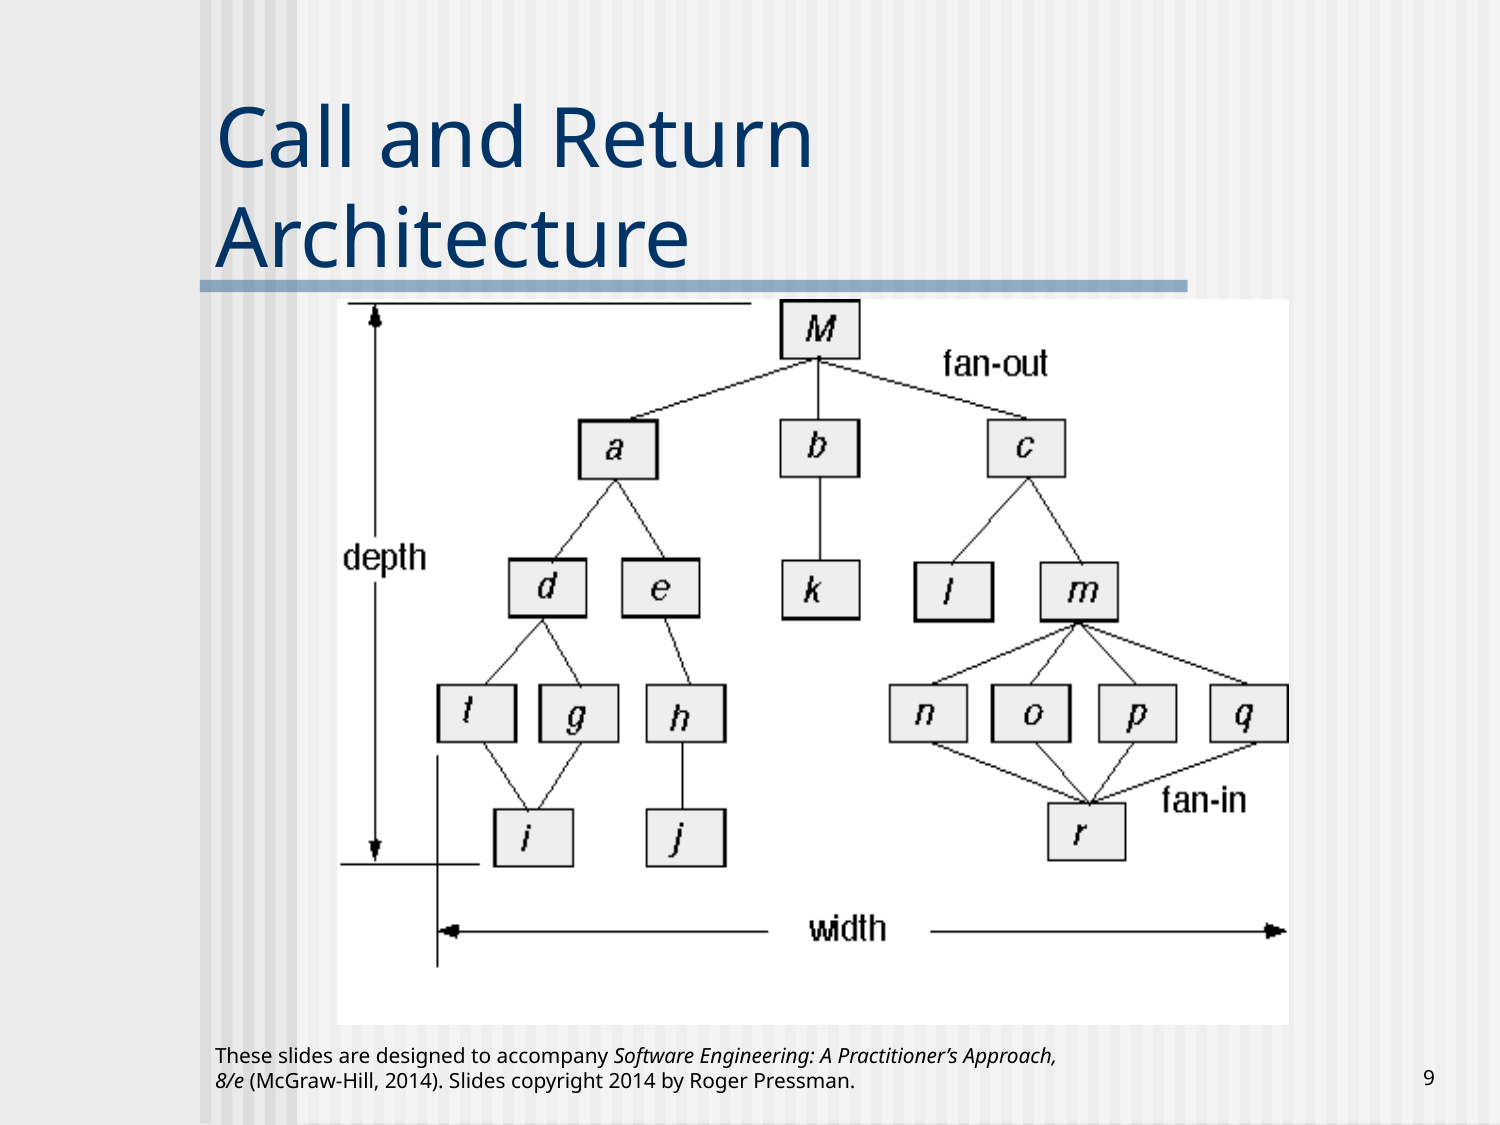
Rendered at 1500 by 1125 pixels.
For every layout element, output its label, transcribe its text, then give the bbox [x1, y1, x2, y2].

text_box These slides are designed to accompany Software Engineering: A Practitioner’s Approach, 8/e (McGraw-Hill, 2014). Slides copyright 2014 by Roger Pressman. [199, 1024, 1100, 1100]
picture [337, 299, 1290, 1026]
text_box ‹#› [1237, 1024, 1450, 1100]
title Call and Return Architecture [200, 187, 1289, 292]
